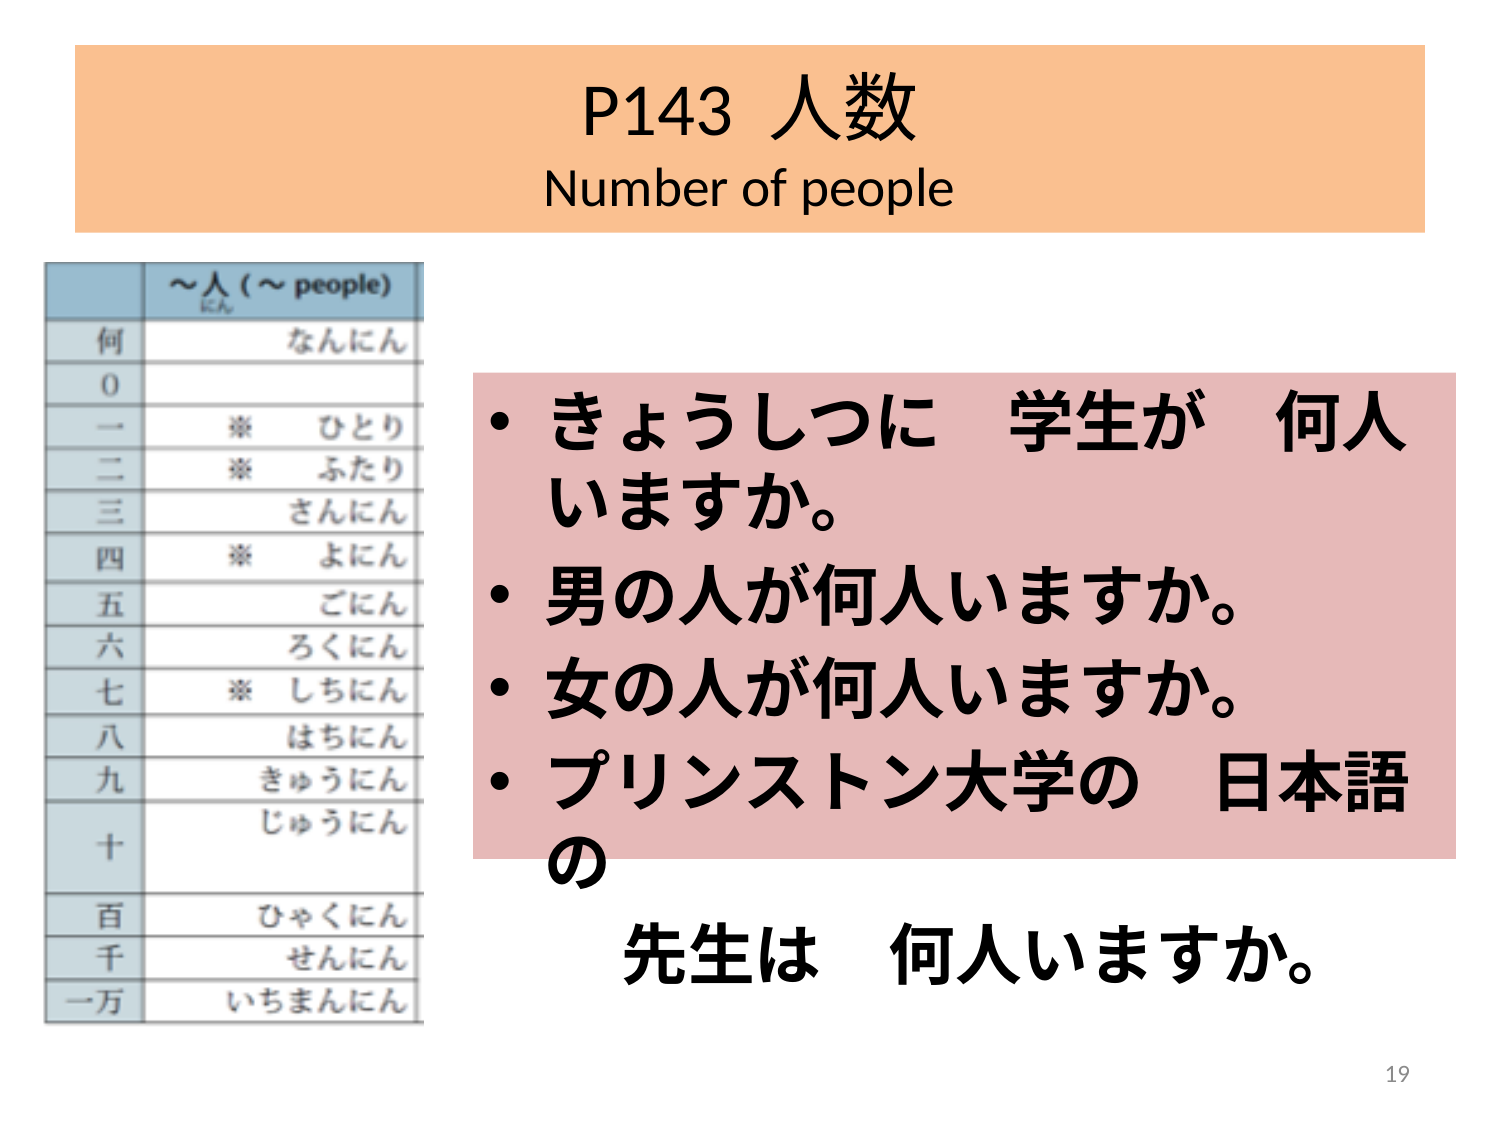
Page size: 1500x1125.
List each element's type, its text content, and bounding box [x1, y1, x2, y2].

slide_number 19 [1074, 1042, 1425, 1103]
list きょうしつに 学生が 何人いますか。 男の人が何人いますか。 女の人が何人いますか。 プリンストン大学の 日本語の 先生は 何人いますか。 [473, 372, 1456, 859]
picture [42, 262, 424, 1029]
title P143 人数 Number of people [75, 45, 1425, 233]
